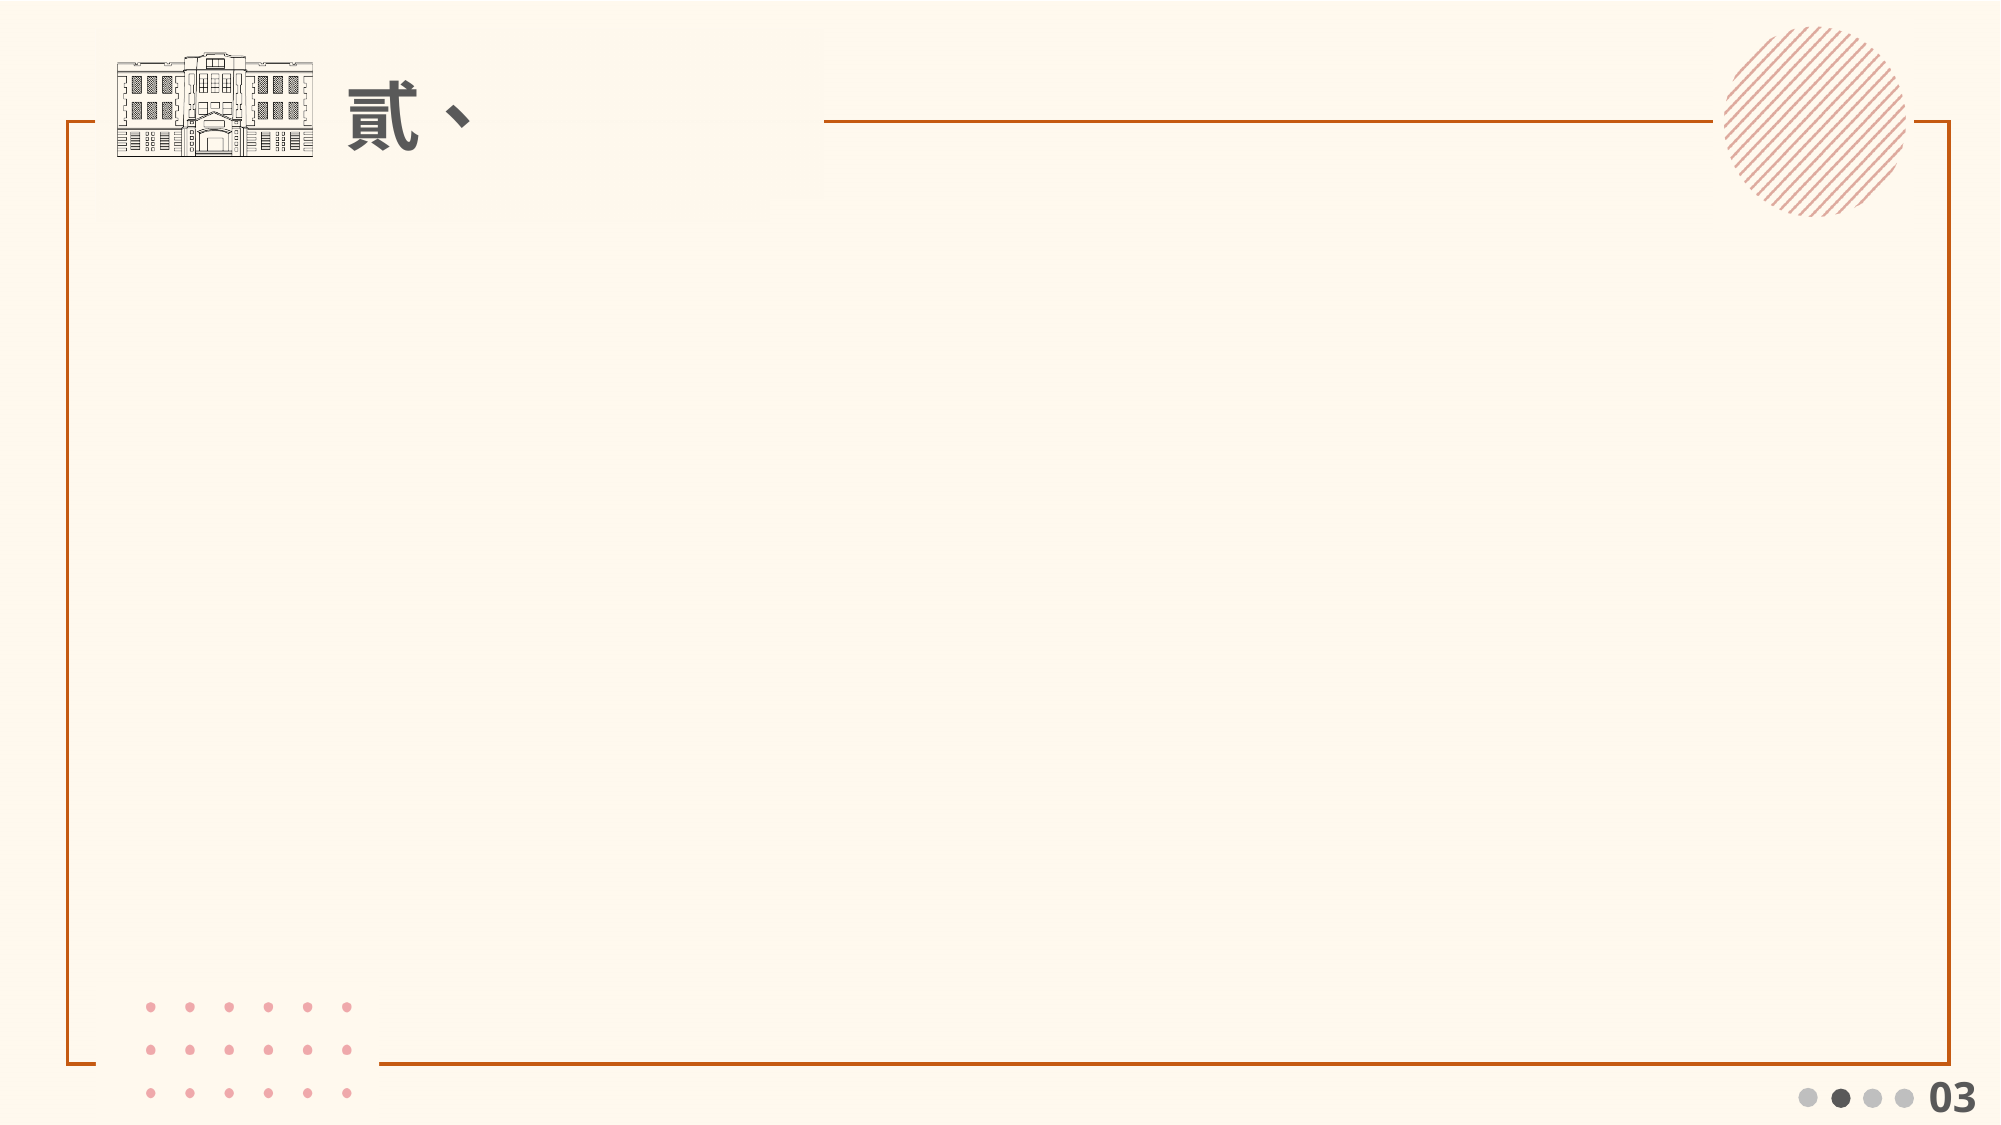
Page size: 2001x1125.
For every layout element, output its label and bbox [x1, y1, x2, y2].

picture [0, 0, 2000, 1125]
text_box [1798, 1087, 1915, 1109]
